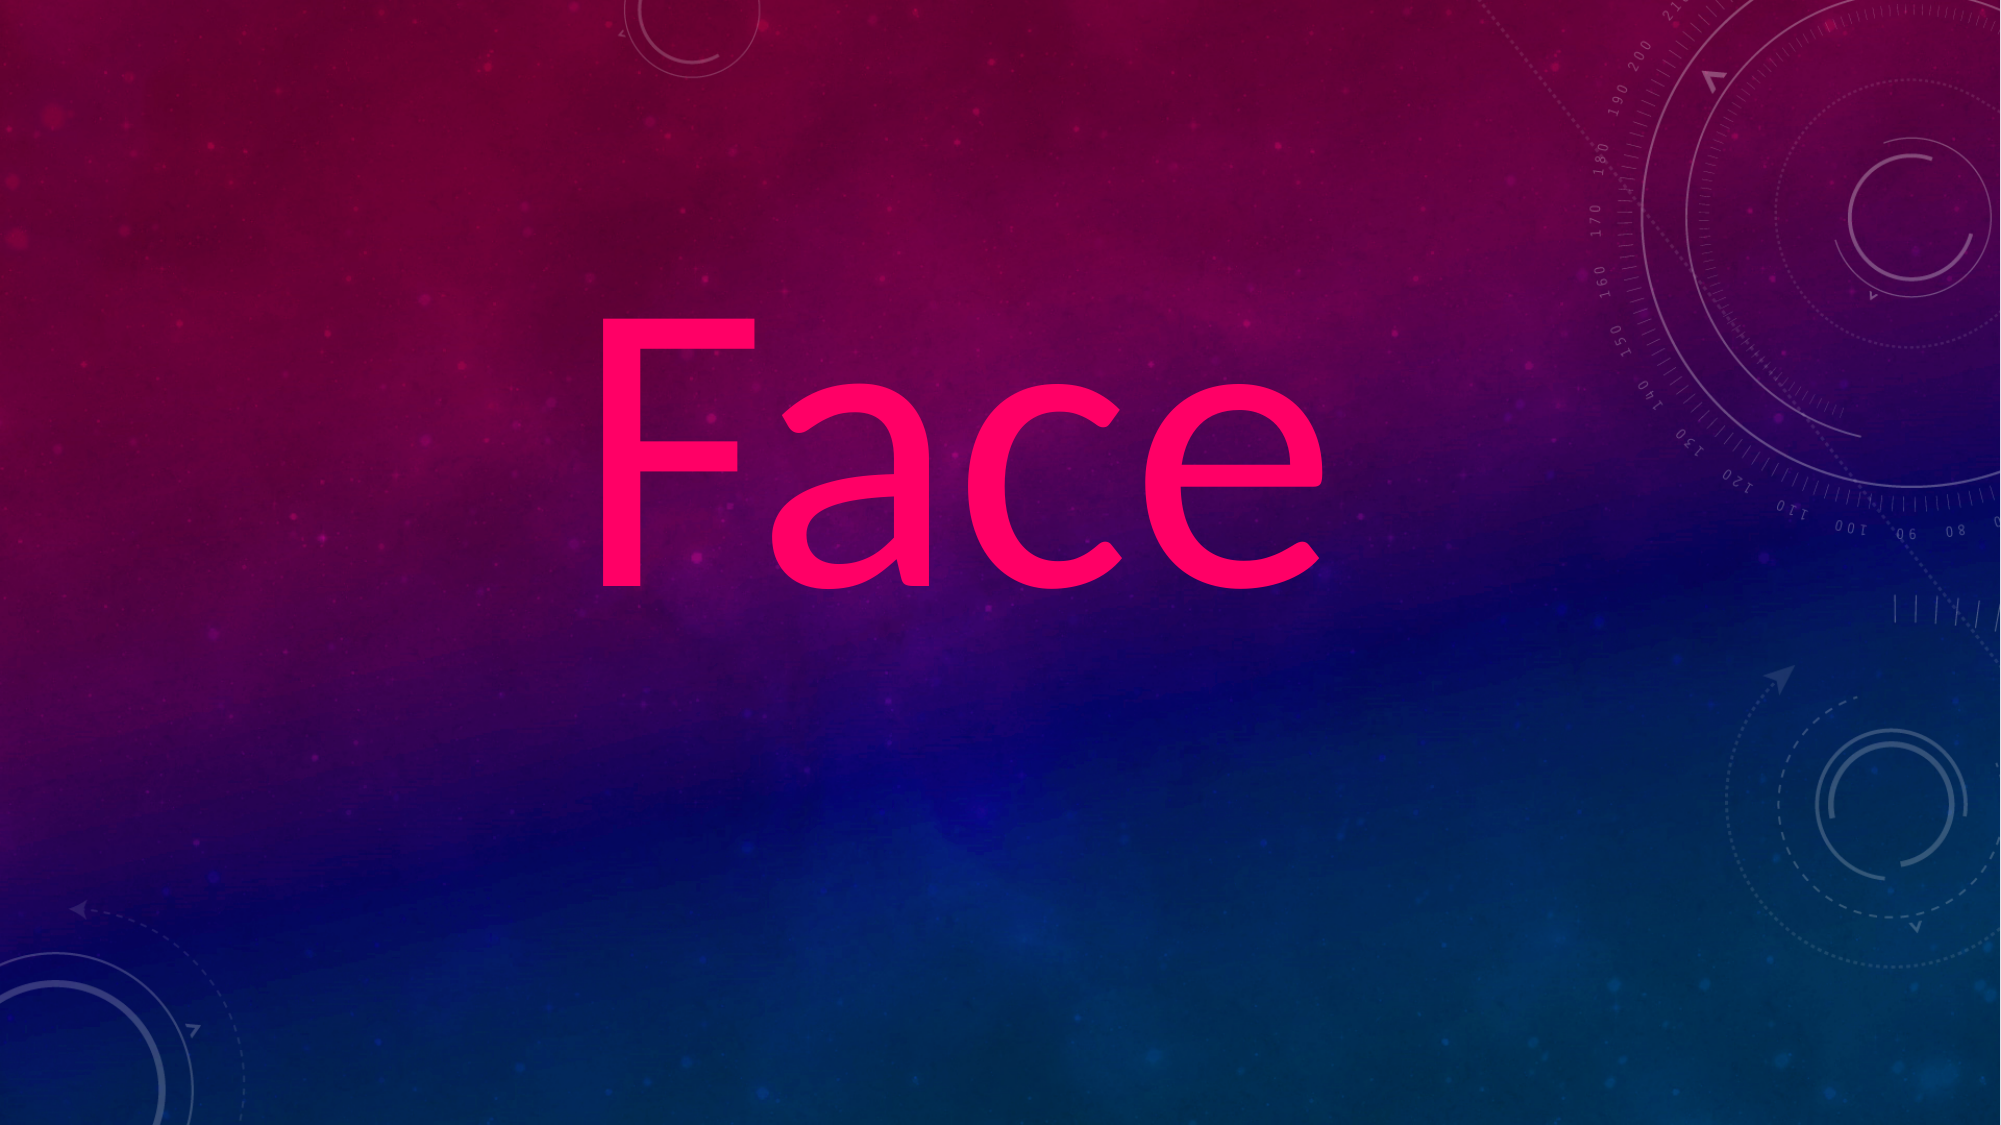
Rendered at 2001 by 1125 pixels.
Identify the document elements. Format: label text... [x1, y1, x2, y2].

picture [0, 0, 2001, 1125]
list Face [126, 120, 1788, 719]
